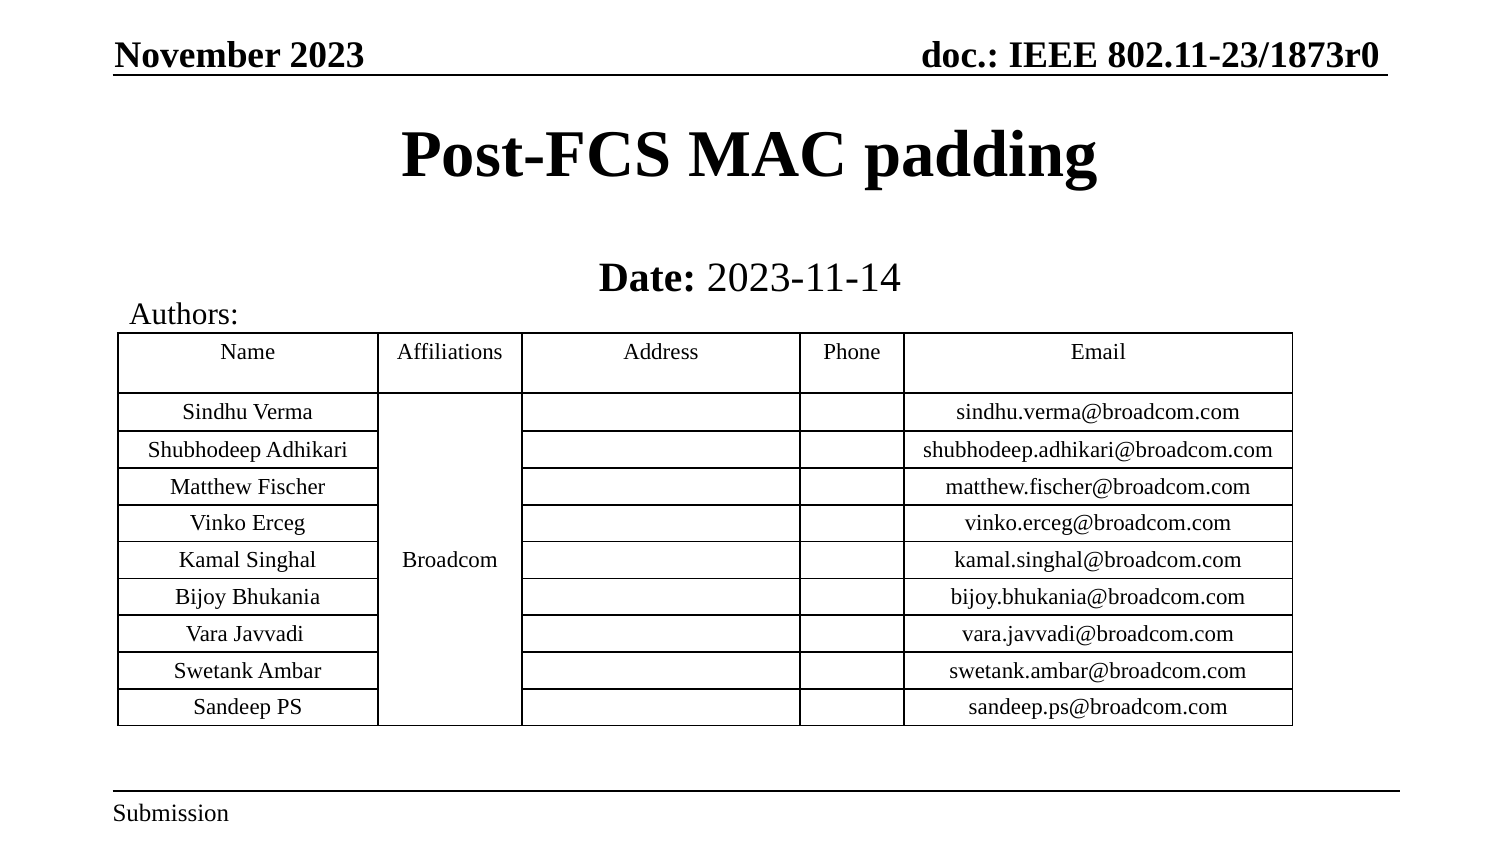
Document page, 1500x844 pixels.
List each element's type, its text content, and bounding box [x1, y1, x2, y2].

table_cell bijoy.bhukania@broadcom.com [905, 579, 1292, 614]
table_header Affiliations [379, 334, 521, 392]
table_cell [523, 690, 799, 725]
table_cell Broadcom [379, 394, 521, 725]
table_cell [523, 579, 799, 614]
table_cell [523, 616, 799, 651]
table_cell [523, 432, 799, 467]
table_cell Bijoy Bhukania [119, 579, 377, 614]
table_cell matthew.fischer@broadcom.com [905, 469, 1292, 504]
table_cell sandeep.ps@broadcom.com [905, 690, 1292, 725]
table_cell [801, 542, 903, 578]
table_cell Sindhu Verma [119, 394, 377, 430]
text_box Authors: [117, 288, 296, 332]
table_cell shubhodeep.adhikari@broadcom.com [905, 432, 1292, 467]
table_header Name [119, 334, 377, 392]
table_cell kamal.singhal@broadcom.com [905, 542, 1292, 578]
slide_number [114, 40, 381, 75]
table_cell Kamal Singhal [119, 542, 377, 578]
table_cell Sandeep PS [119, 690, 377, 725]
list Date: 2023-11-14 [112, 242, 1388, 290]
table_cell [801, 616, 903, 651]
table_cell [523, 653, 799, 688]
table_cell Vinko Erceg [119, 506, 377, 541]
table_cell Shubhodeep Adhikari [119, 432, 377, 467]
table_cell sindhu.verma@broadcom.com [905, 394, 1292, 430]
table_cell [801, 506, 903, 541]
table_header Phone [801, 334, 903, 392]
table_cell [801, 579, 903, 614]
table_cell [801, 690, 903, 725]
table_cell [523, 506, 799, 541]
title Post-FCS MAC padding [112, 84, 1388, 216]
table_cell [801, 394, 903, 430]
table_cell [801, 653, 903, 688]
table_cell Swetank Ambar [119, 653, 377, 688]
table_cell [523, 542, 799, 578]
table_cell vara.javvadi@broadcom.com [905, 616, 1292, 651]
table_cell [523, 394, 799, 430]
table_cell vinko.erceg@broadcom.com [905, 506, 1292, 541]
table_cell Vara Javvadi [119, 616, 377, 651]
table_cell [801, 469, 903, 504]
table_cell [801, 432, 903, 467]
table_header Email [905, 334, 1292, 392]
table_cell swetank.ambar@broadcom.com [905, 653, 1292, 688]
table_cell Matthew Fischer [119, 469, 377, 504]
table_header Address [523, 334, 799, 392]
table_cell [523, 469, 799, 504]
